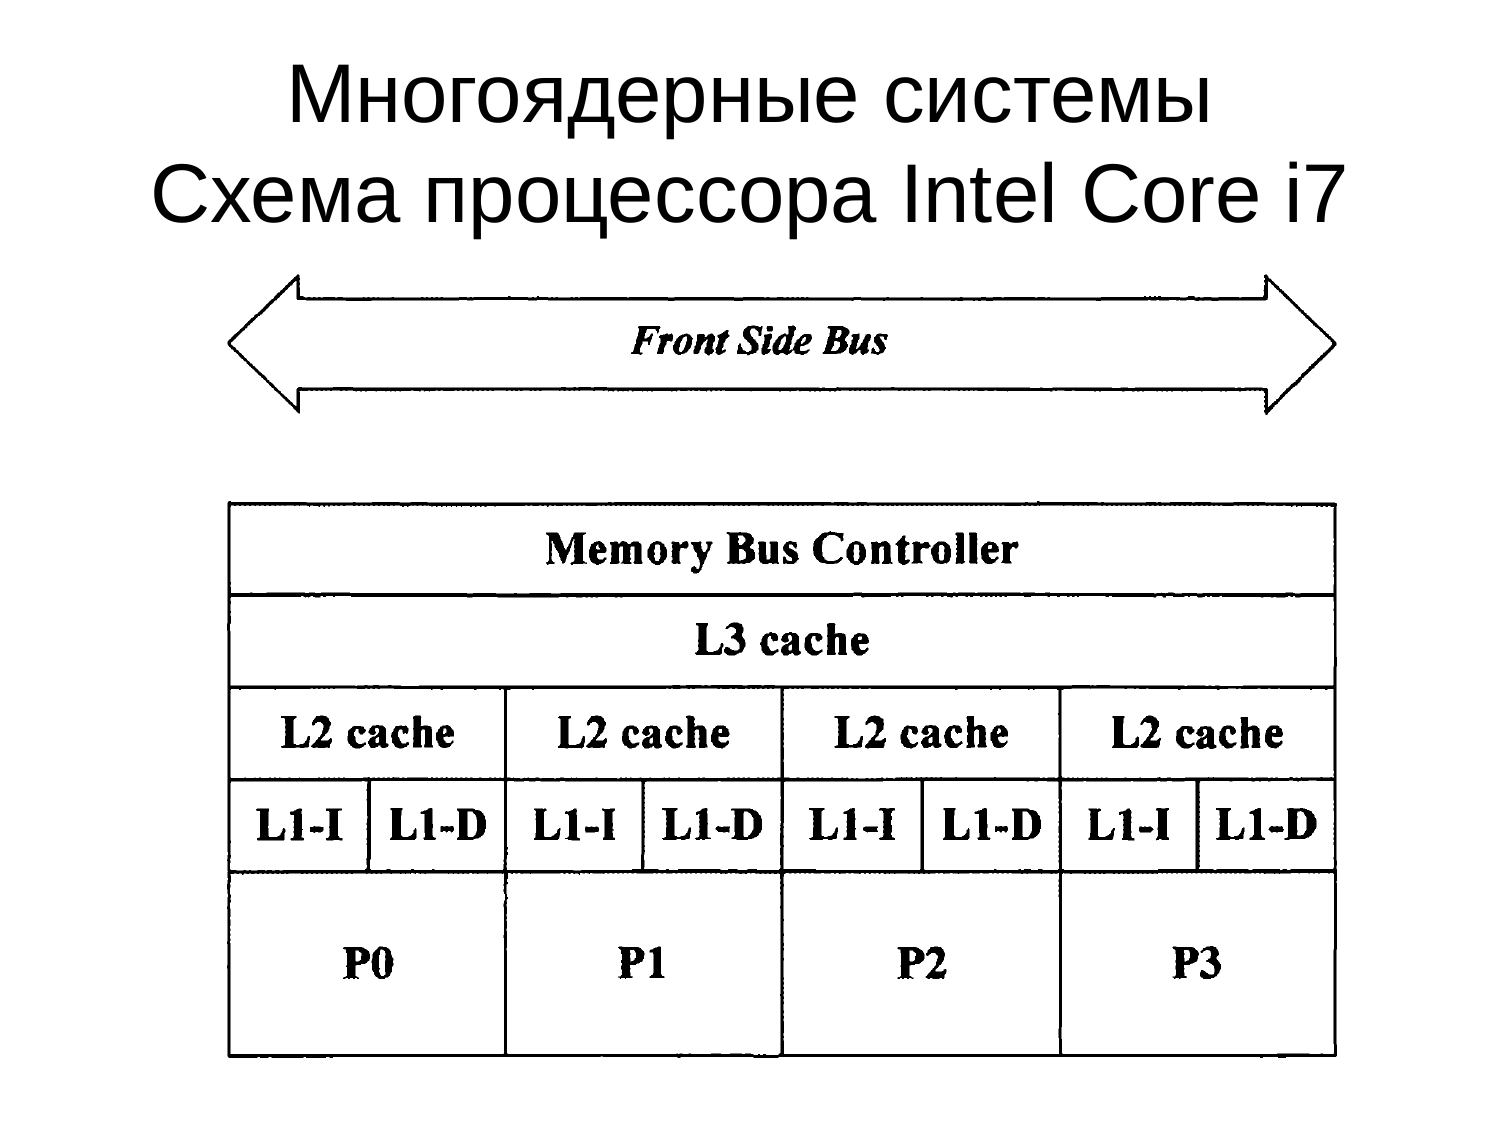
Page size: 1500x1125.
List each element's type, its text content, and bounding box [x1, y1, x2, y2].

picture [182, 266, 1365, 1094]
title Многоядерные системы Схема процессора Intel Core i7 [75, 45, 1425, 233]
